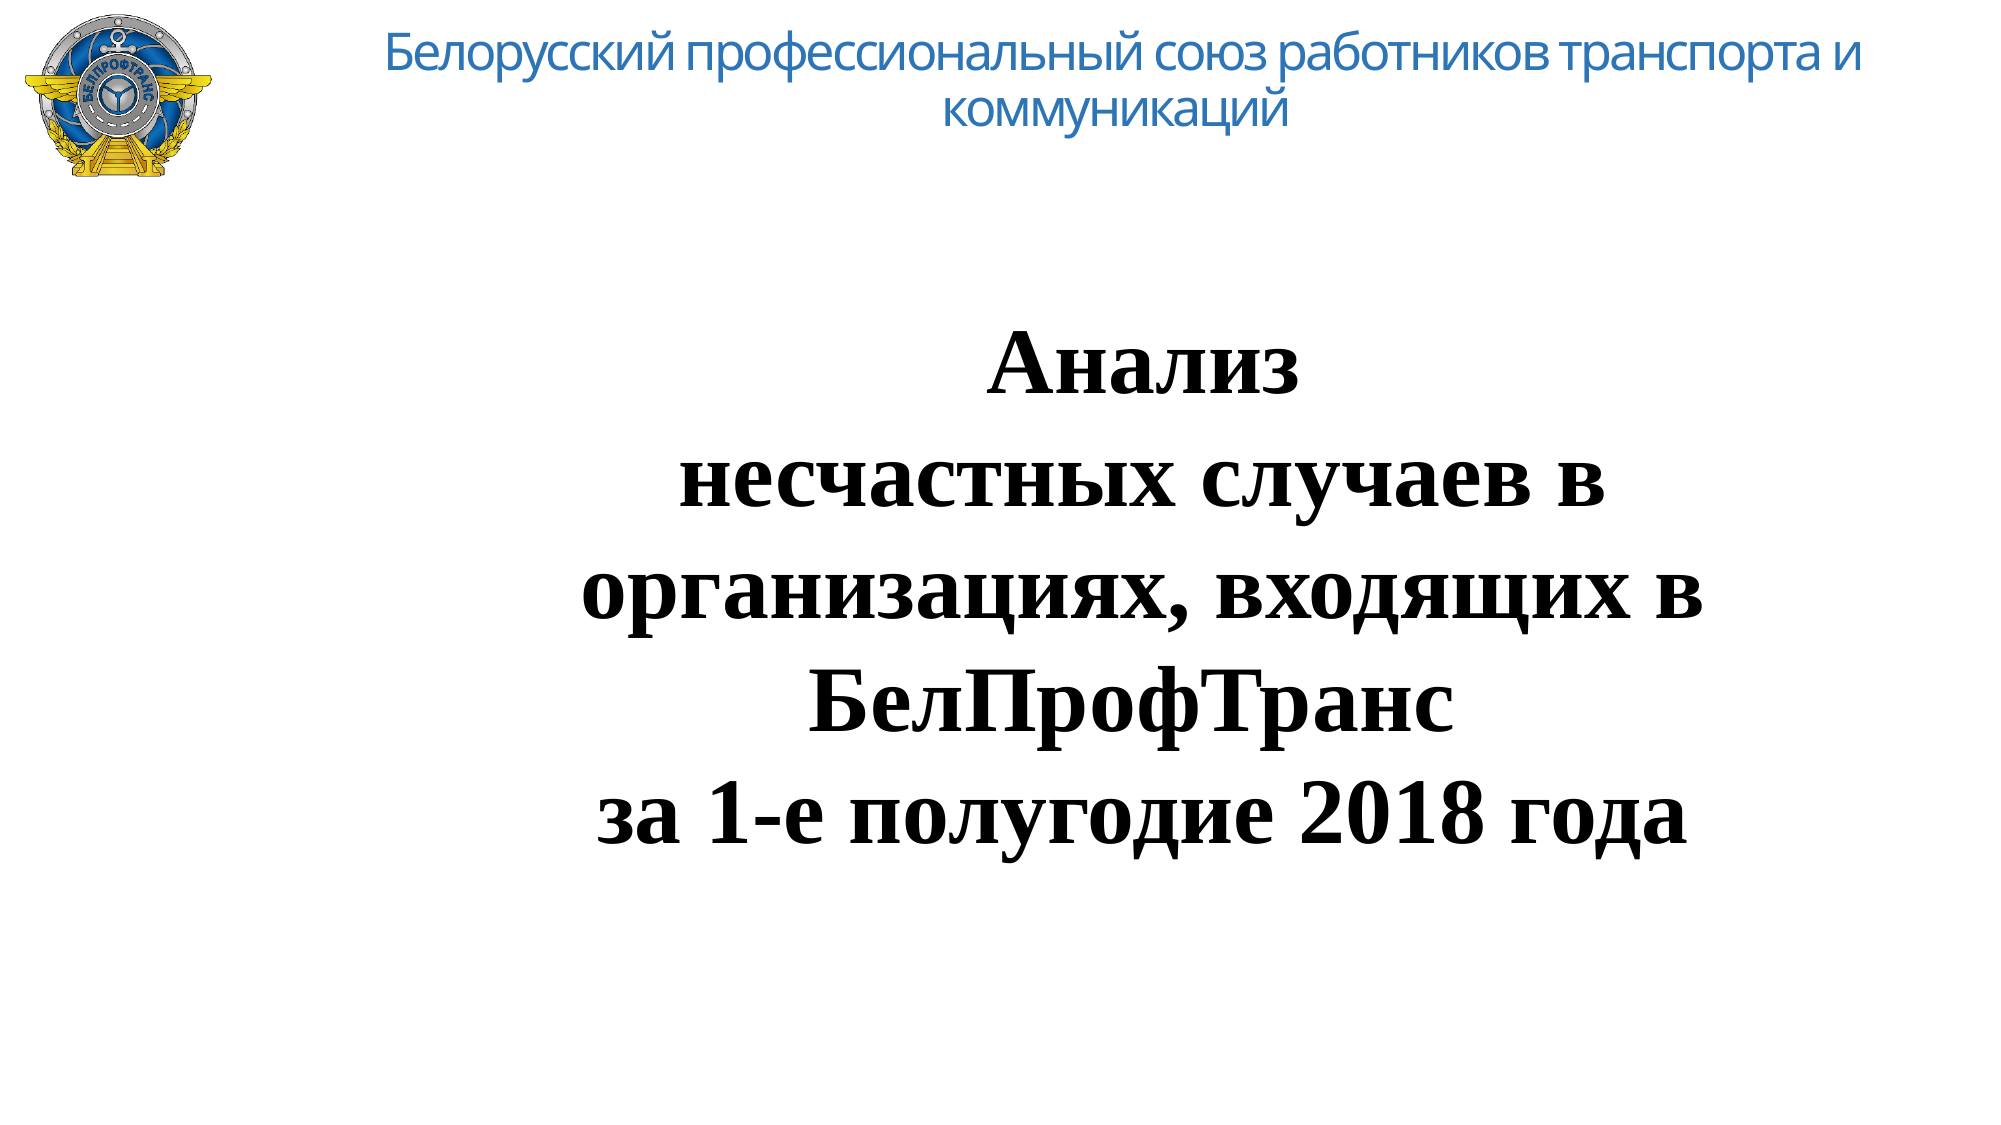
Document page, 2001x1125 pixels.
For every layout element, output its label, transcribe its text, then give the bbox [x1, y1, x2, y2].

picture [0, 5, 245, 181]
text_box Анализ несчастных случаев в организациях, входящих в БелПрофТранс за 1-е полугодие 2018 года [455, 292, 1832, 870]
text_box Белорусский профессиональный союз работников транспорта и коммуникаций [245, 25, 2000, 139]
